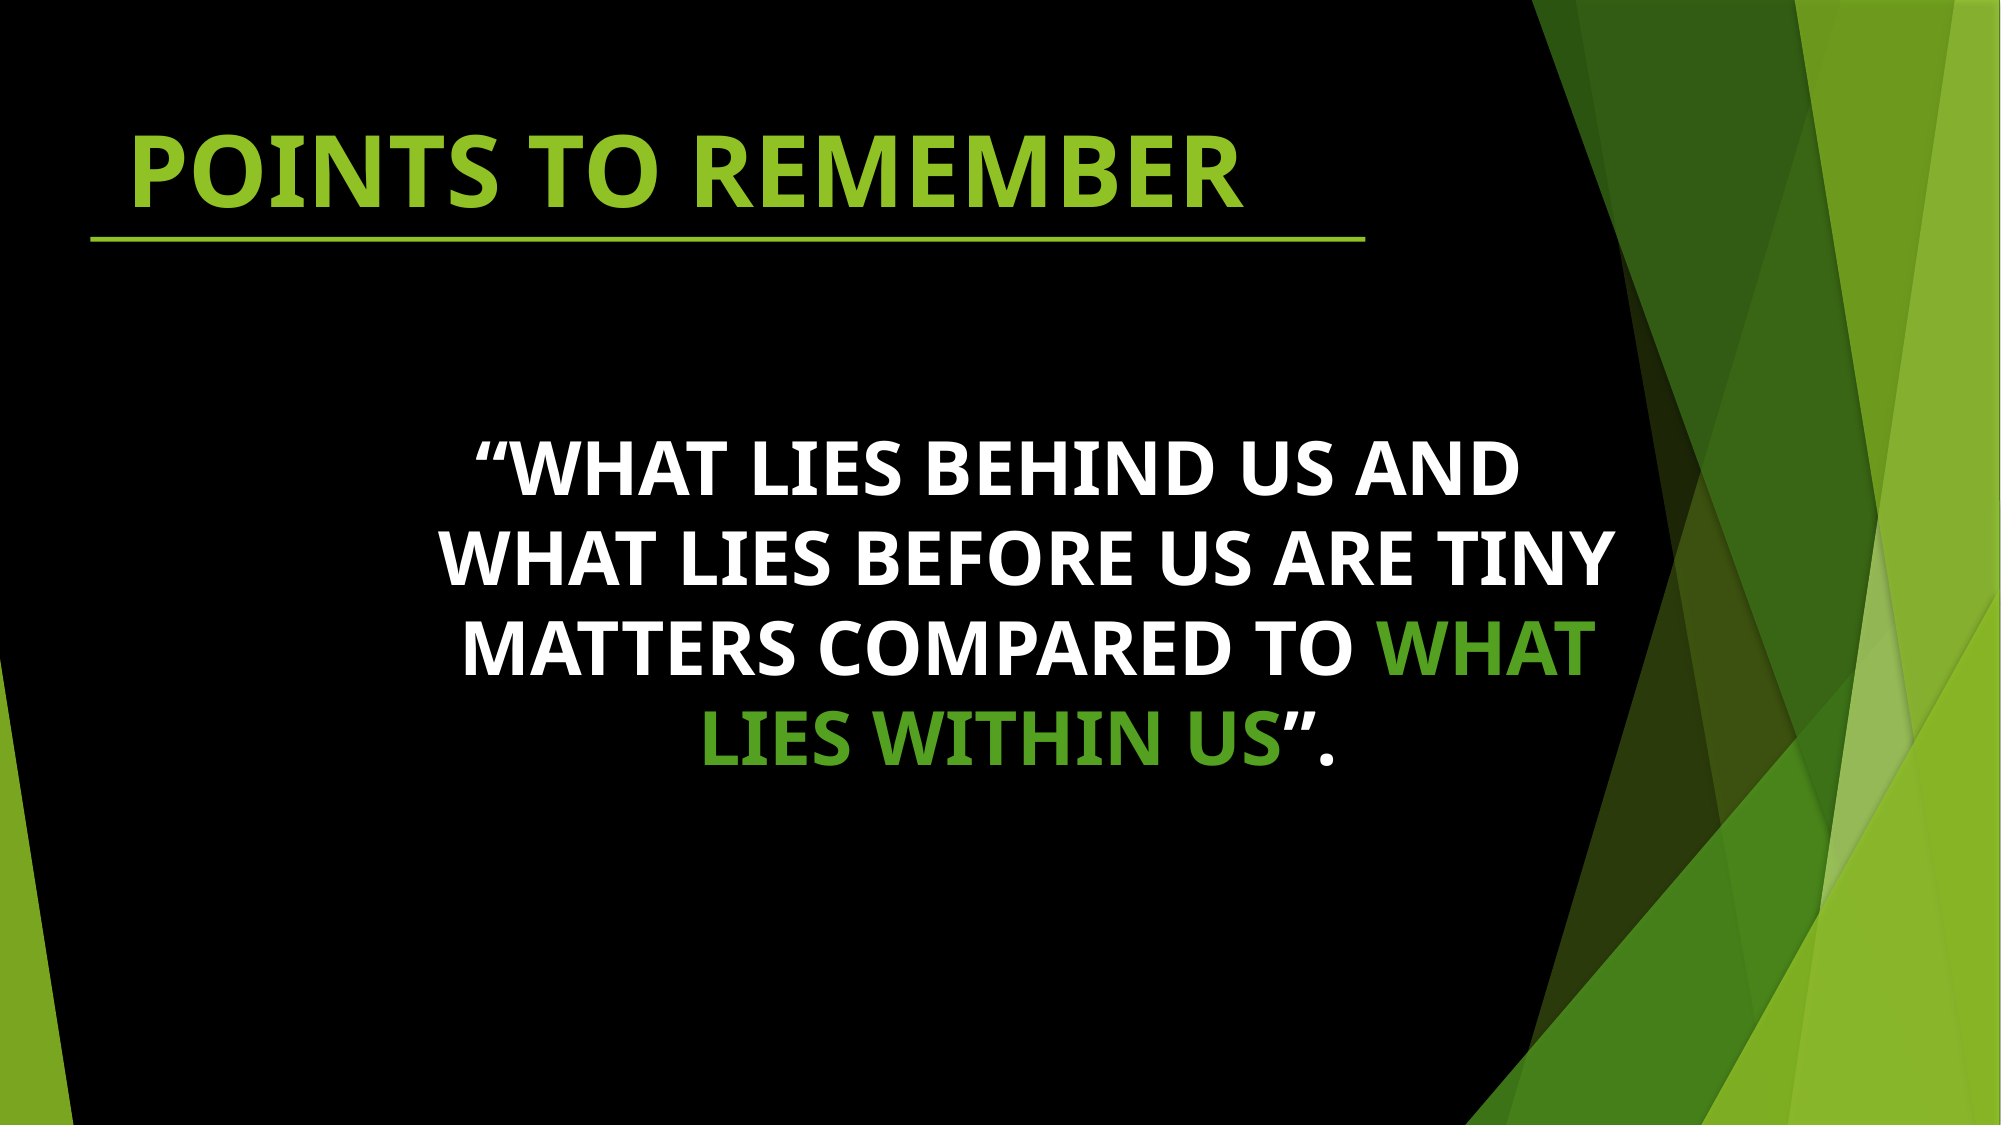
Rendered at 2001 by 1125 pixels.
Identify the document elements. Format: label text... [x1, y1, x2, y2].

list “WHAT LIES BEHIND US AND WHAT LIES BEFORE US ARE TINY MATTERS COMPARED TO WHAT LIES WITHIN US”. [362, 412, 1638, 1088]
title POINTS TO REMEMBER [111, 99, 1522, 317]
